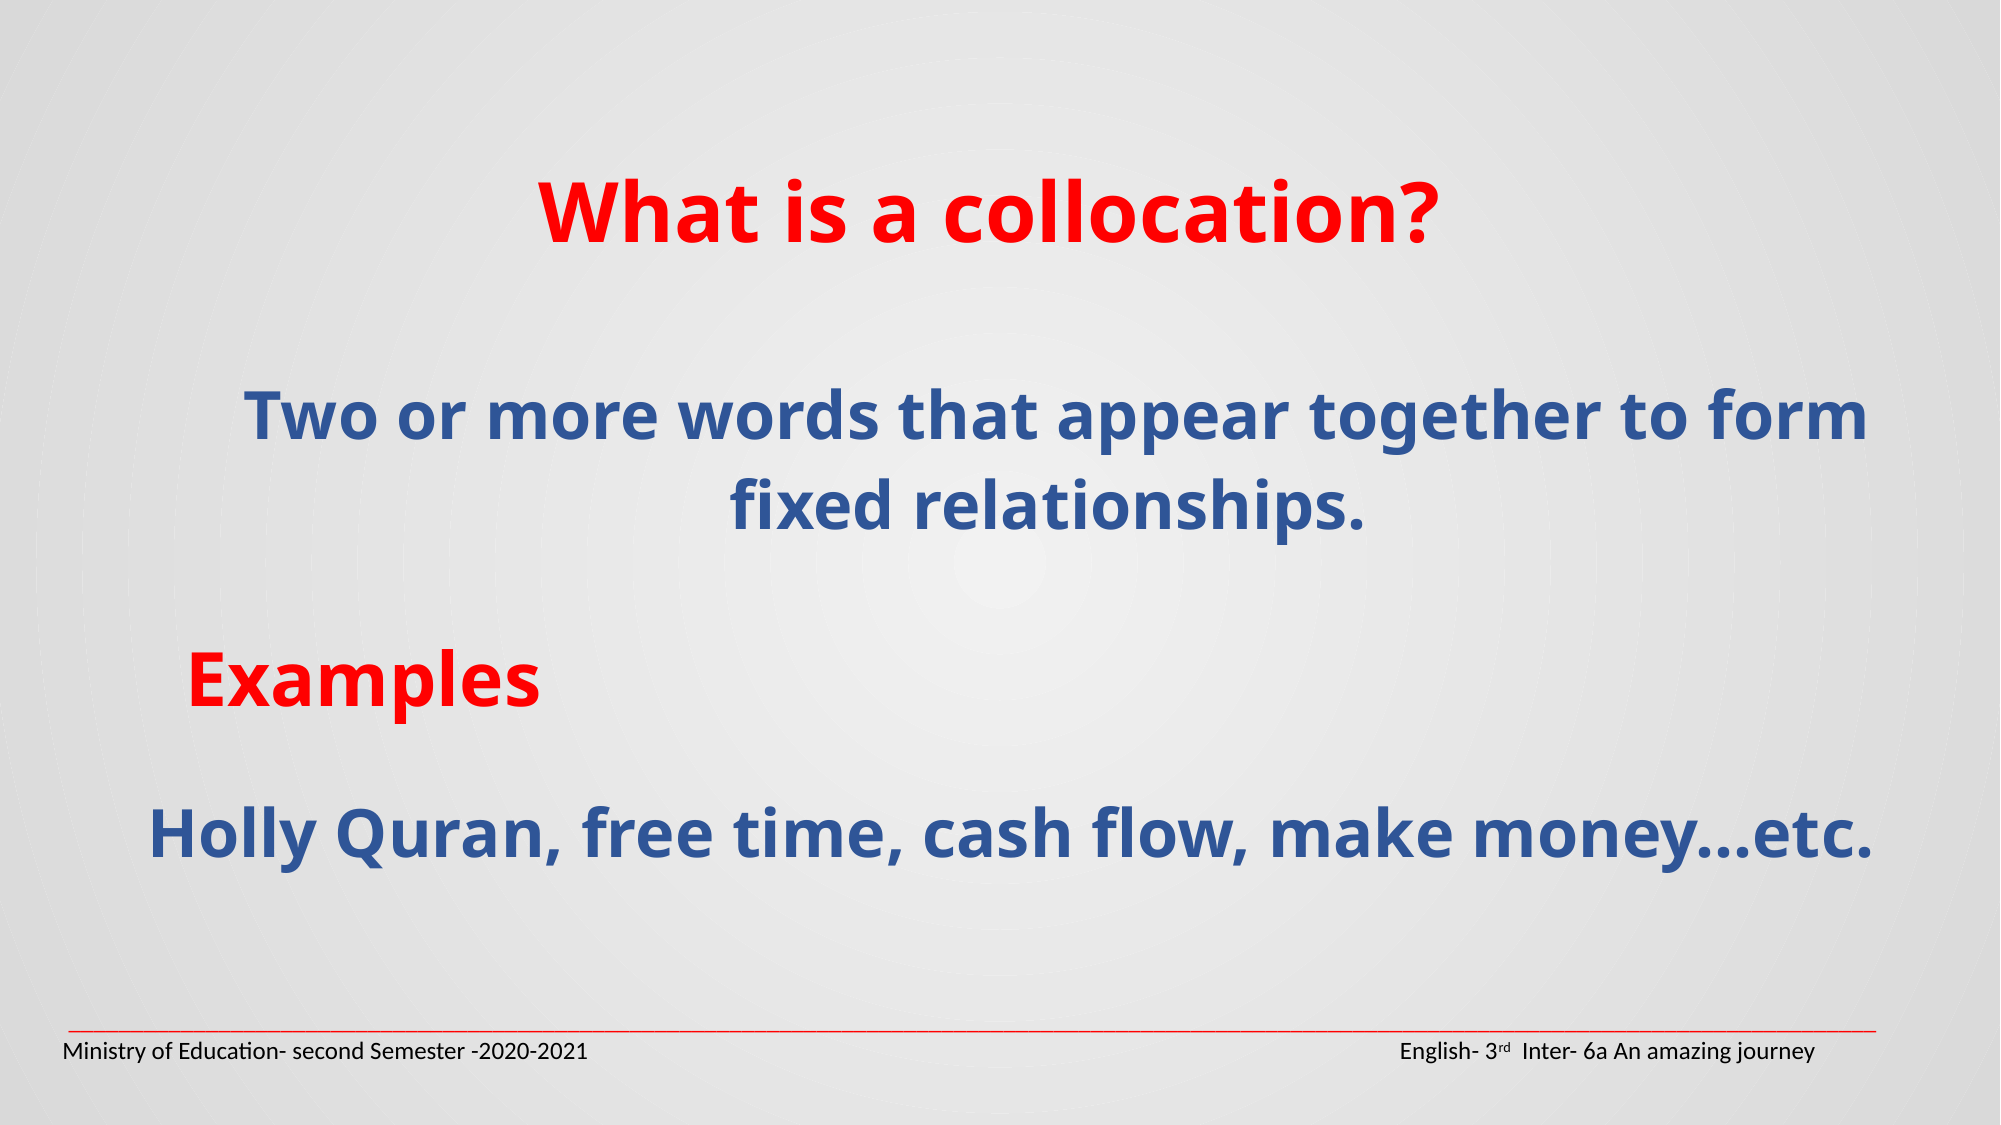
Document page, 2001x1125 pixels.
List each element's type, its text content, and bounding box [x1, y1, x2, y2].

text_box What is a collocation? [524, 161, 1496, 267]
text_box Holly Quran, free time, cash flow, make money…etc. [132, 773, 1922, 879]
footer _________________________________________________________________________________________________________________________________________________ Ministry of Education- second Semester -2020-2021 English- 3rd Inter- 6a An amazing journey [47, 1004, 1903, 1065]
text_box Examples [170, 624, 580, 730]
text_box Two or more words that appear together to form fixed relationships. [228, 355, 1887, 550]
